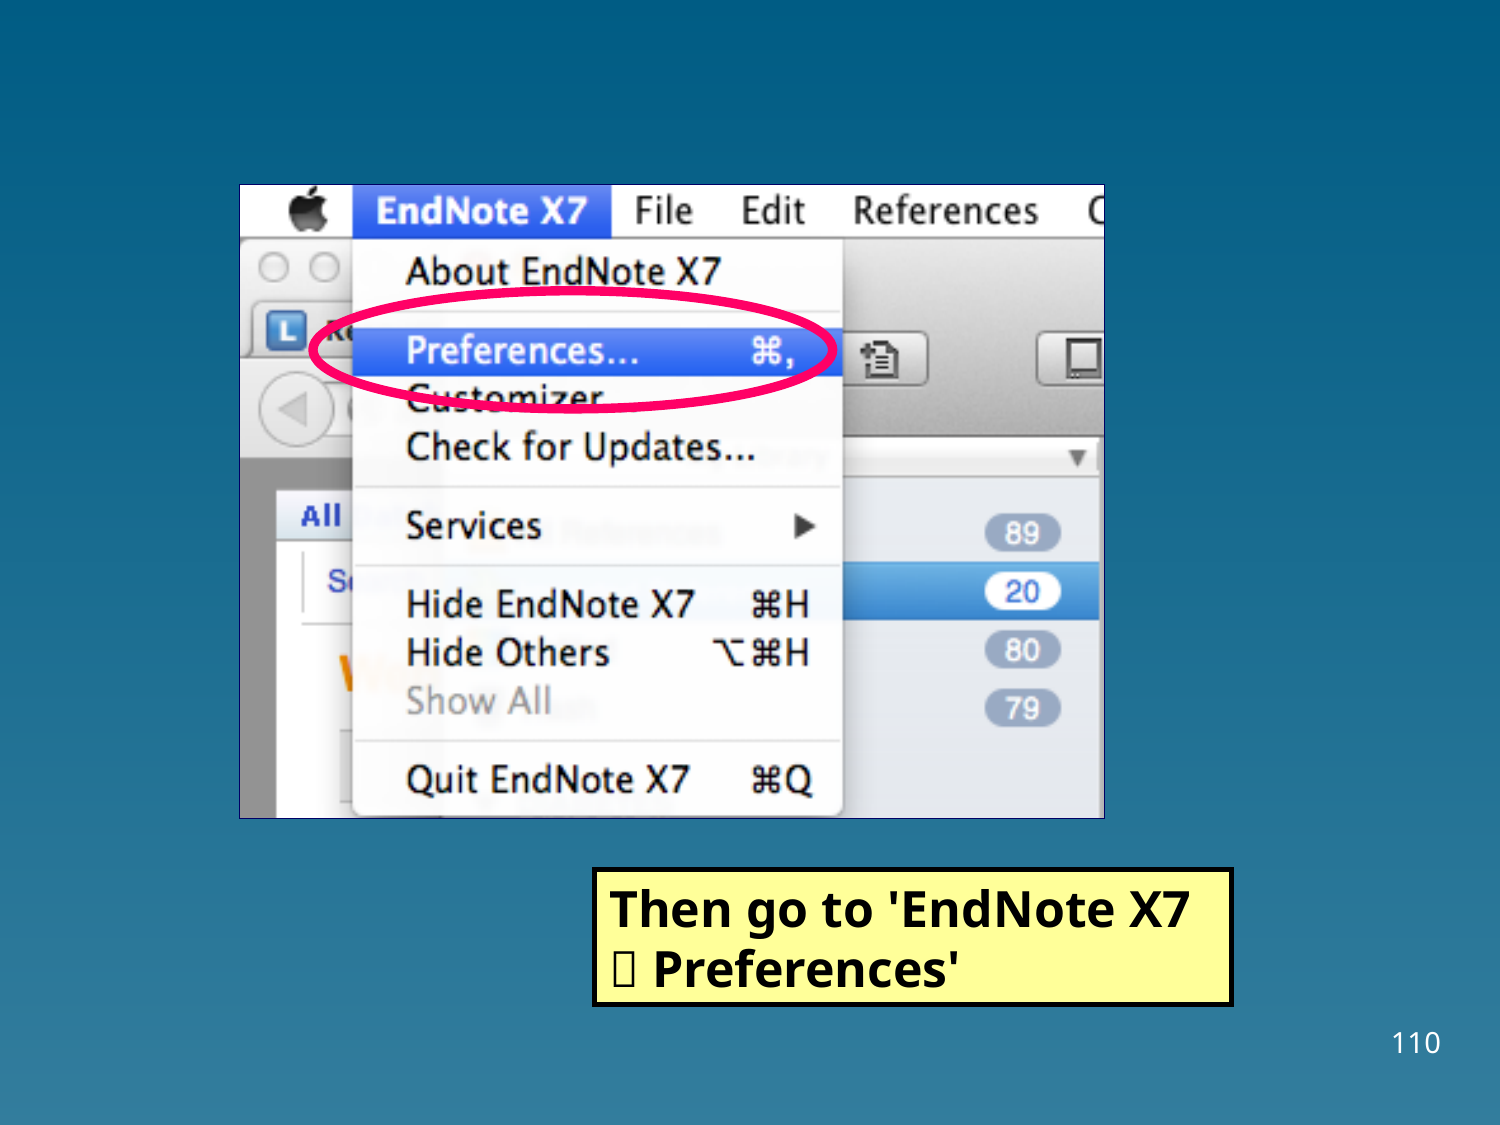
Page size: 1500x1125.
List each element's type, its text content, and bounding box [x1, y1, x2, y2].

slide_number 110 [1128, 1034, 1442, 1065]
text_box Then go to 'EndNote X7  Preferences' [594, 869, 1232, 1005]
picture [239, 185, 1105, 819]
